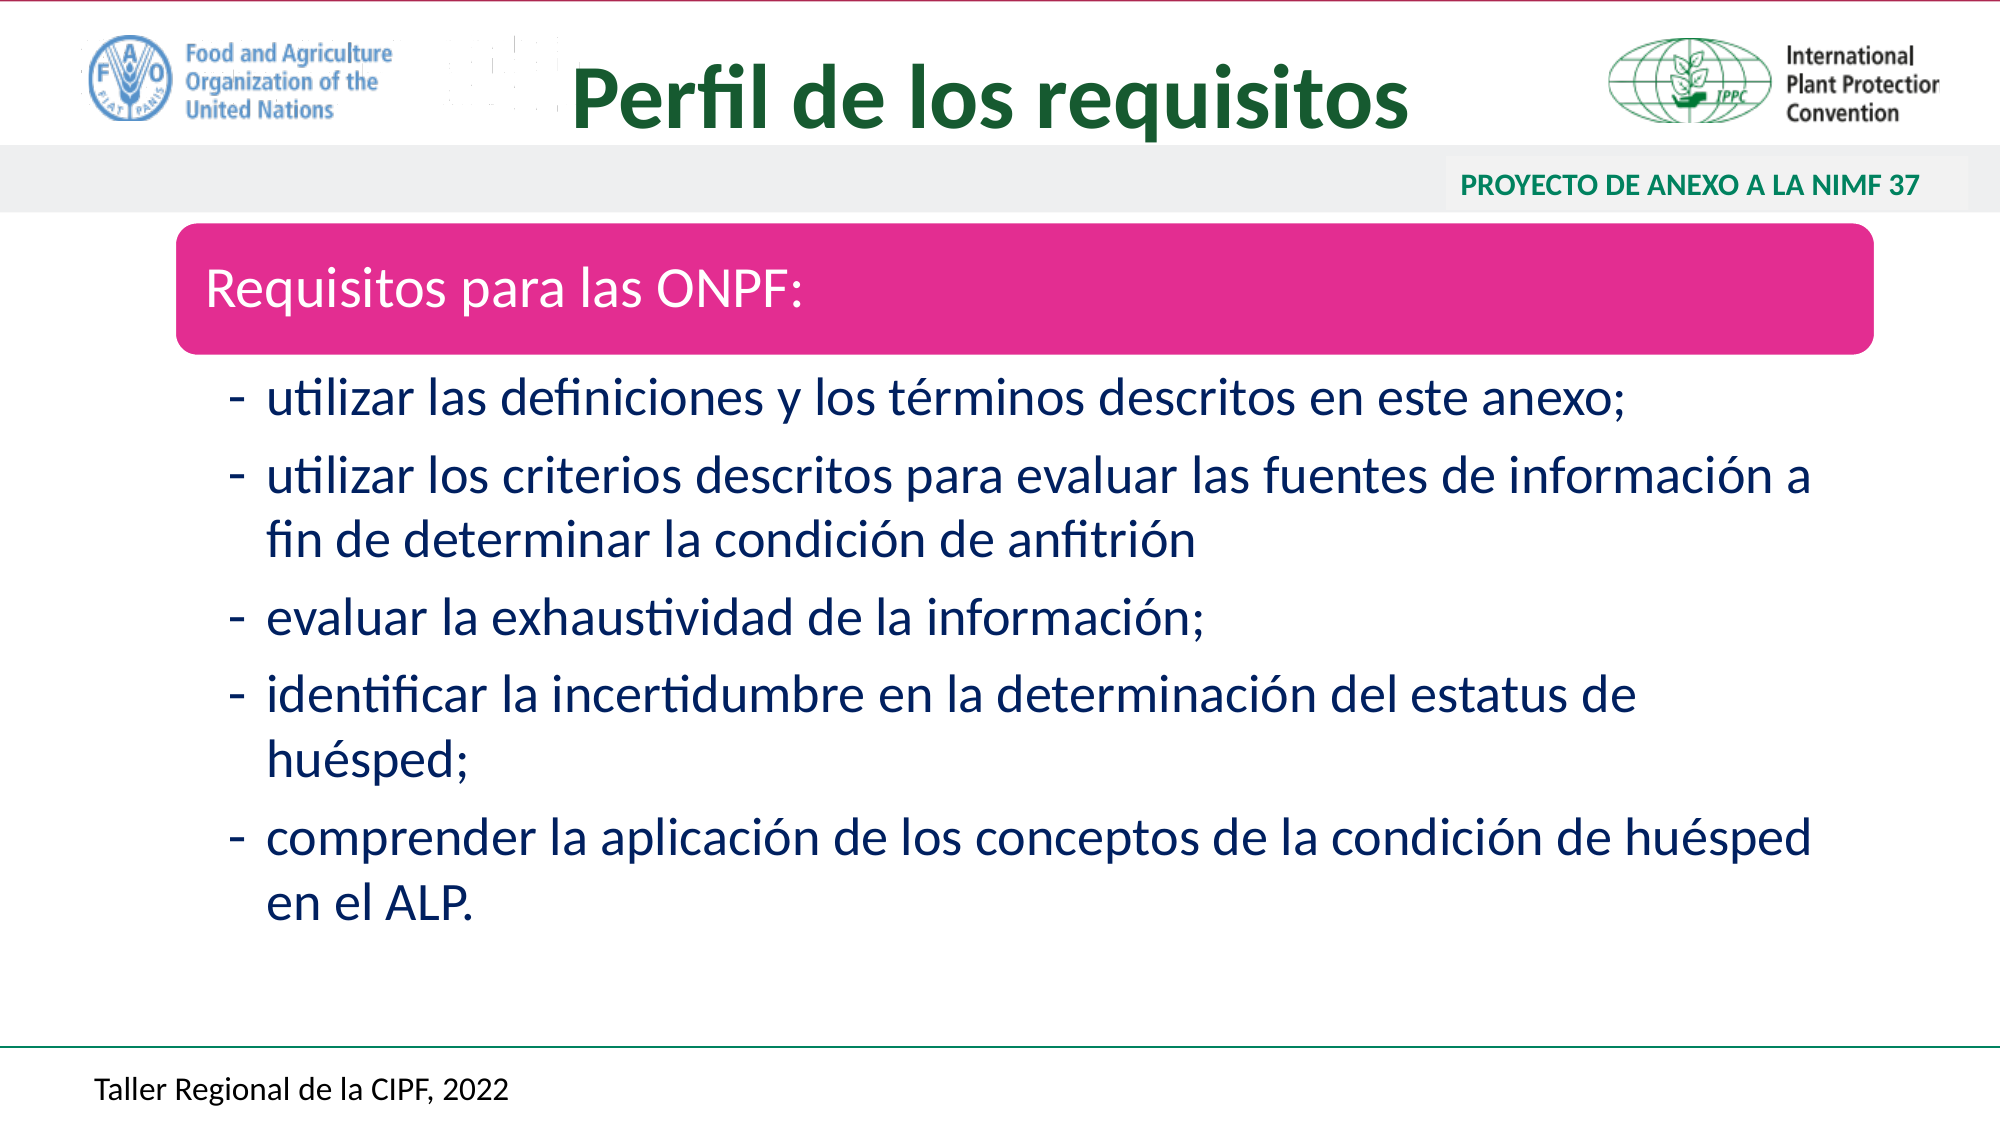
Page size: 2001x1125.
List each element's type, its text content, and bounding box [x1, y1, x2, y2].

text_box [174, 222, 1875, 985]
text_box Taller Regional de la CIPF, 2022 [39, 1049, 564, 1125]
text_box Perfil de los requisitos [349, 29, 1633, 155]
text_box PROYECTO DE ANEXO A LA NIMF 37 [1445, 155, 1969, 211]
